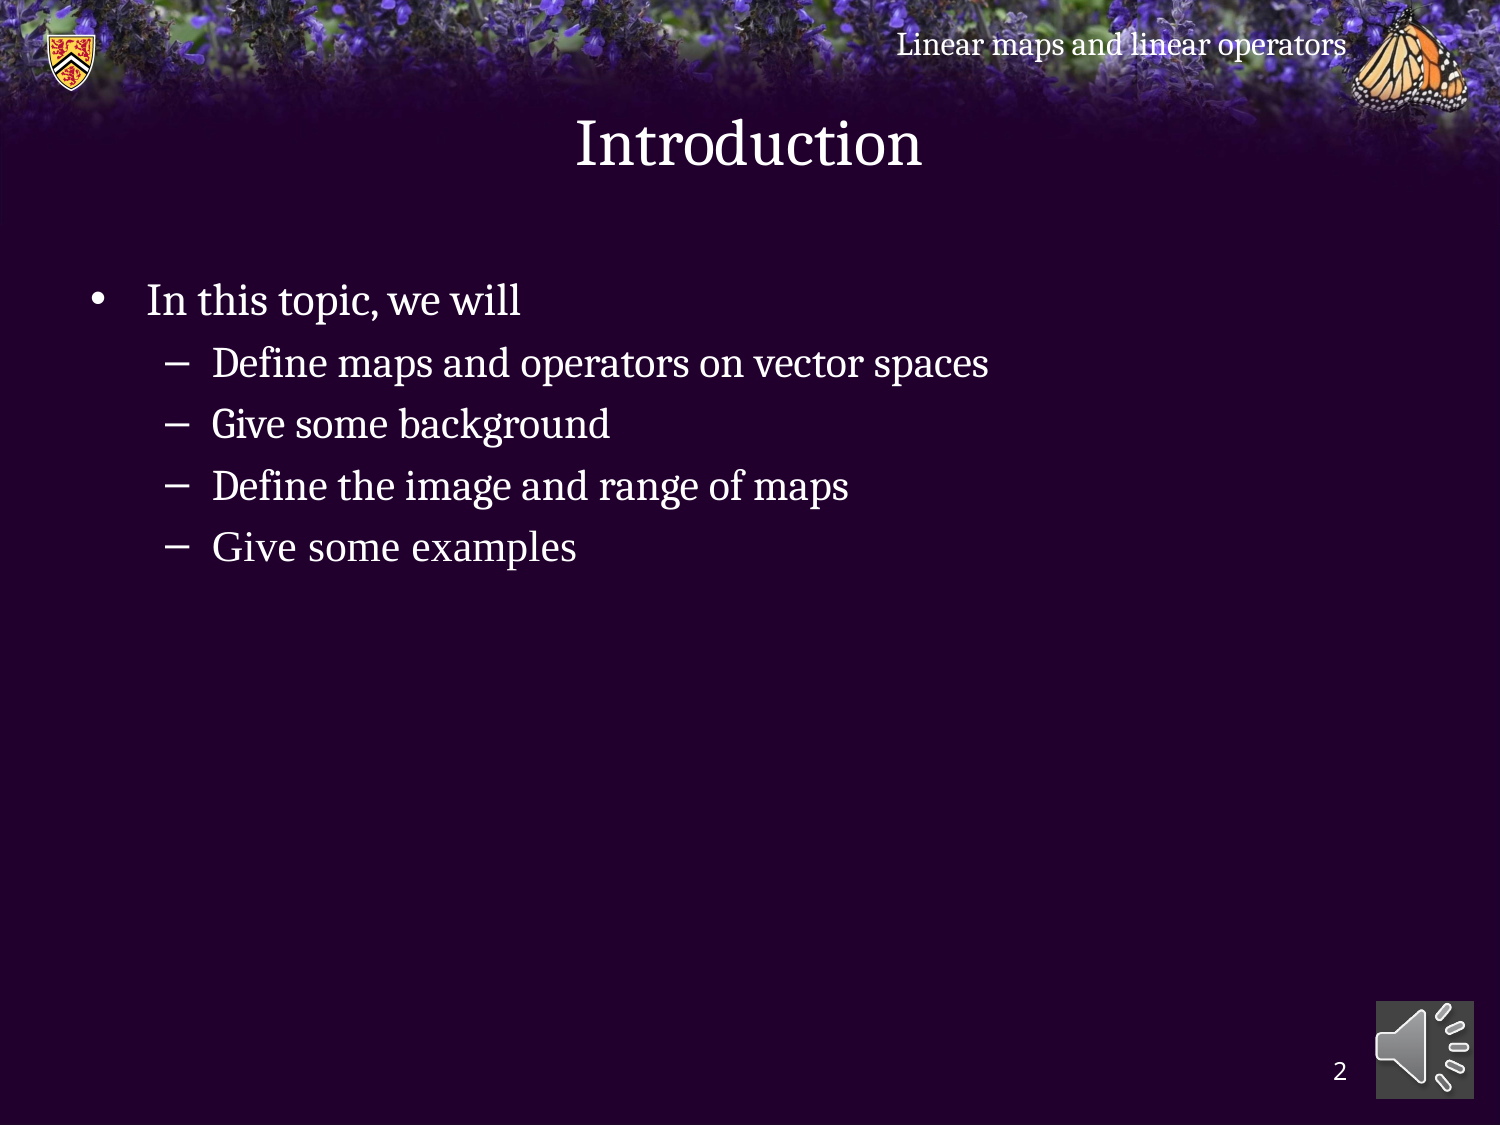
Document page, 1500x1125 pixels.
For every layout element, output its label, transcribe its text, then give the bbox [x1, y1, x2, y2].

list In this topic, we will Define maps and operators on vector spaces Give some background Define the image and range of maps Give some examples [75, 262, 1450, 1005]
title Introduction [75, 45, 1425, 233]
picture [0, 0, 1500, 1125]
slide_number 2 [1187, 1042, 1363, 1103]
footer Linear maps and linear operators [320, 12, 1363, 73]
